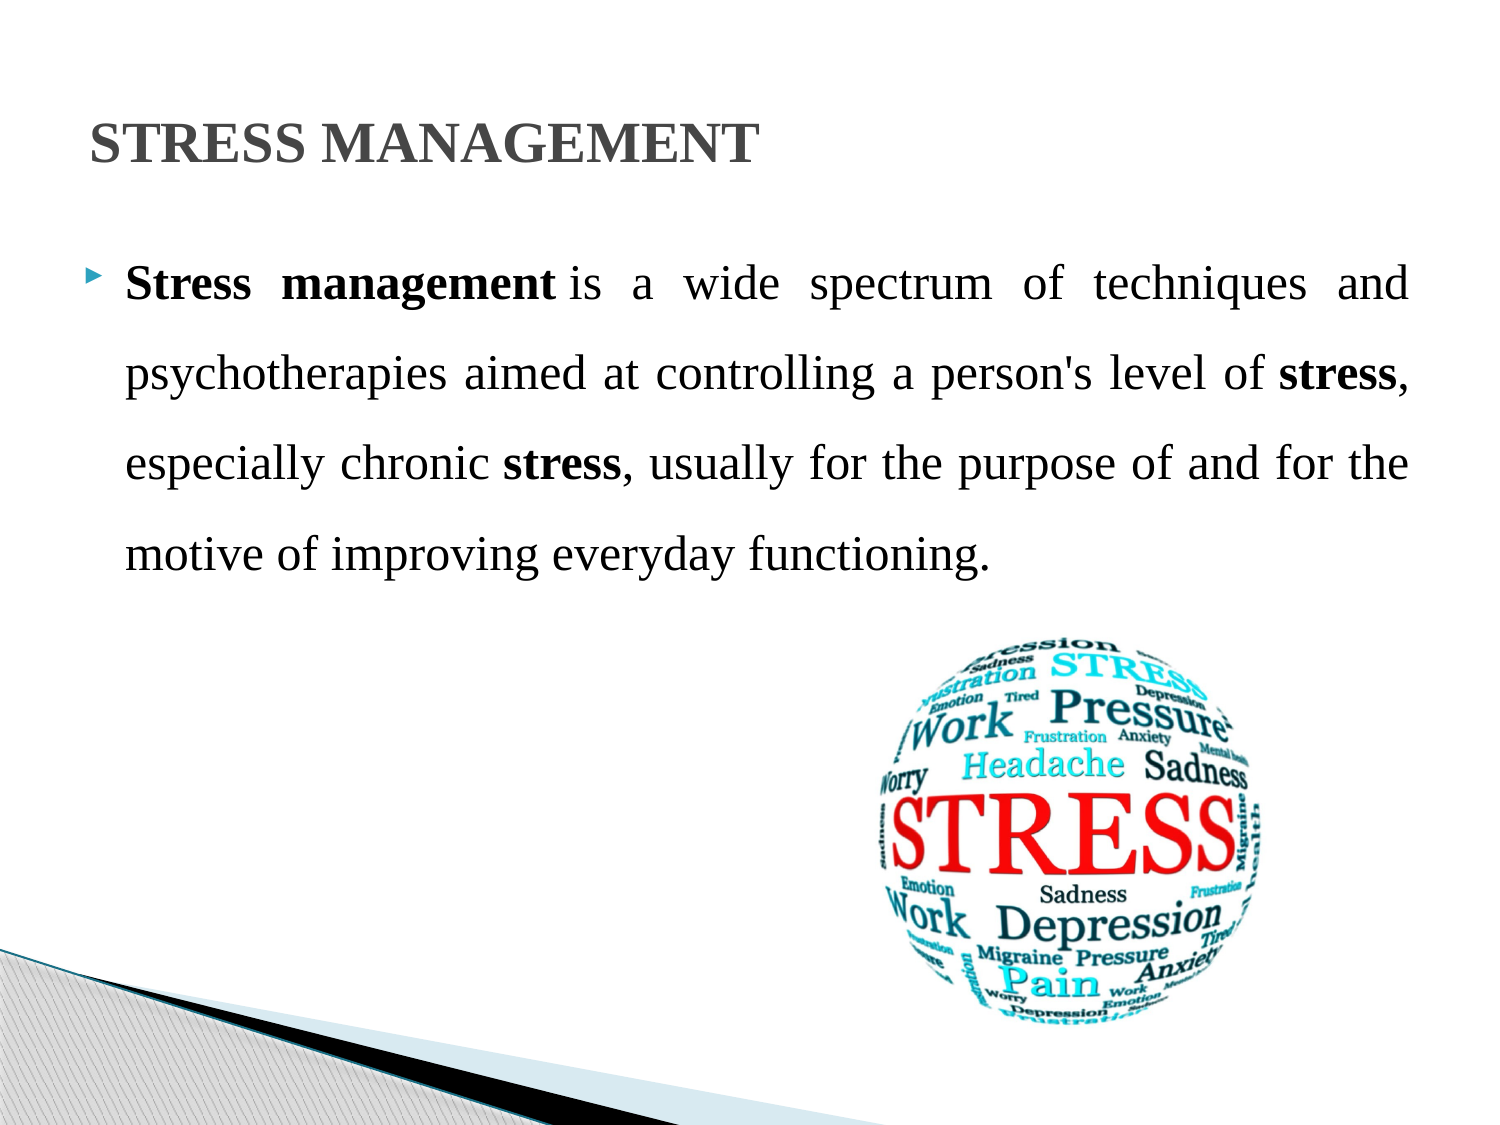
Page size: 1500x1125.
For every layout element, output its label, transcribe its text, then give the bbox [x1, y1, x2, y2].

list Stress management is a wide spectrum of techniques and psychotherapies aimed at controlling a person's level of stress, especially chronic stress, usually for the purpose of and for the motive of improving everyday functioning. [49, 212, 1426, 956]
title STRESS MANAGEMENT [75, 45, 1425, 233]
picture [862, 624, 1276, 1038]
